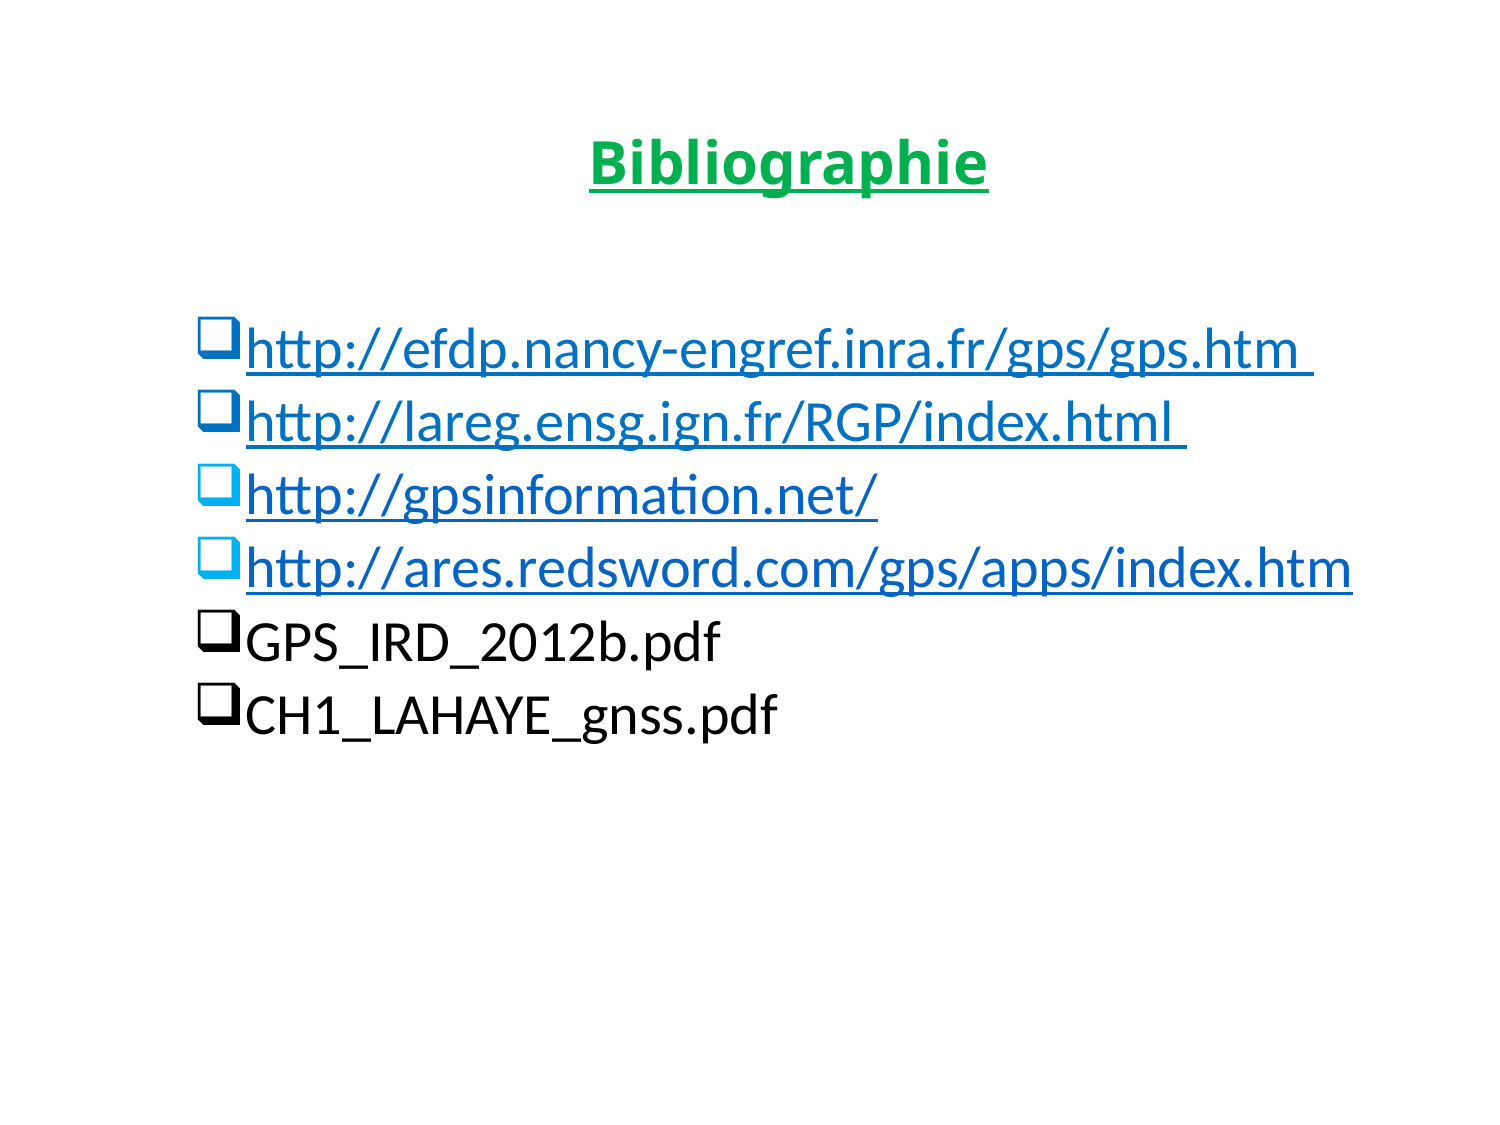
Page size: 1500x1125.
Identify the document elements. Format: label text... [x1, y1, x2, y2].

list http://efdp.nancy-engref.inra.fr/gps/gps.htm http://lareg.ensg.ign.fr/RGP/index.html http://gpsinformation.net/ http://ares.redsword.com/gps/apps/index.htm GPS_IRD_2012b.pdf CH1_LAHAYE_gnss.pdf [103, 310, 1397, 1025]
title Bibliographie [103, 59, 1397, 278]
